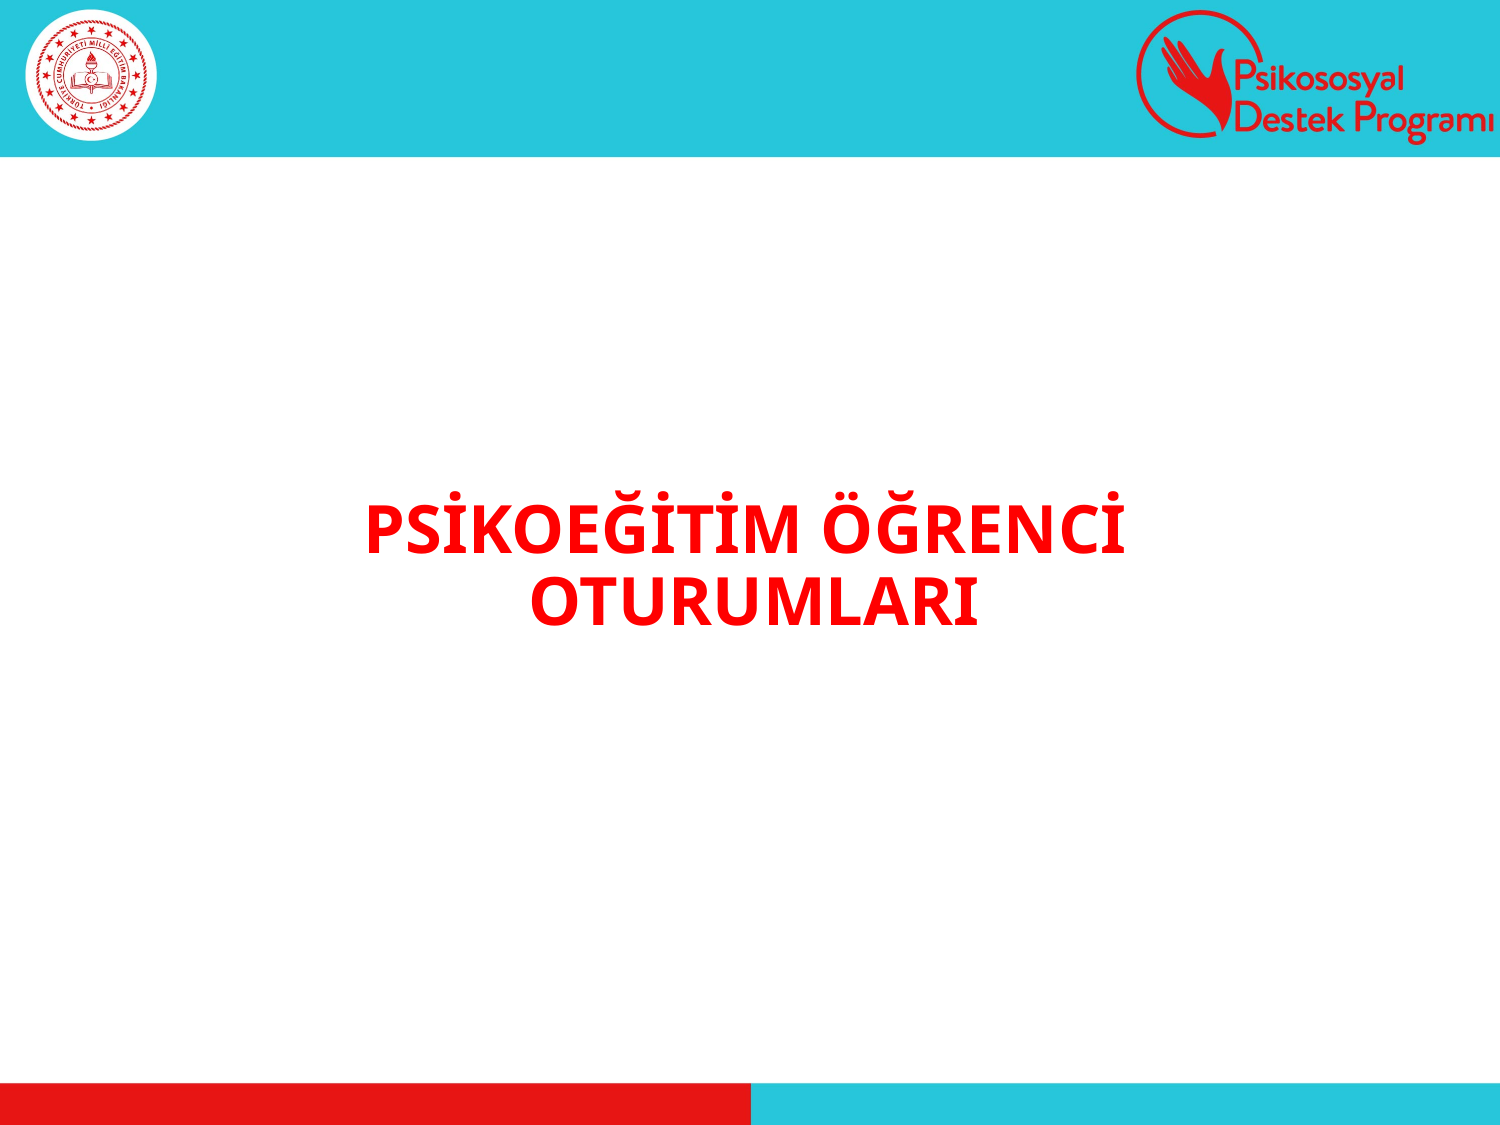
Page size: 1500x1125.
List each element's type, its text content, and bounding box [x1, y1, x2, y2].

title PSİKOEĞİTİM ÖĞRENCİ OTURUMLARI [112, 397, 1396, 740]
picture [0, 0, 1500, 1125]
